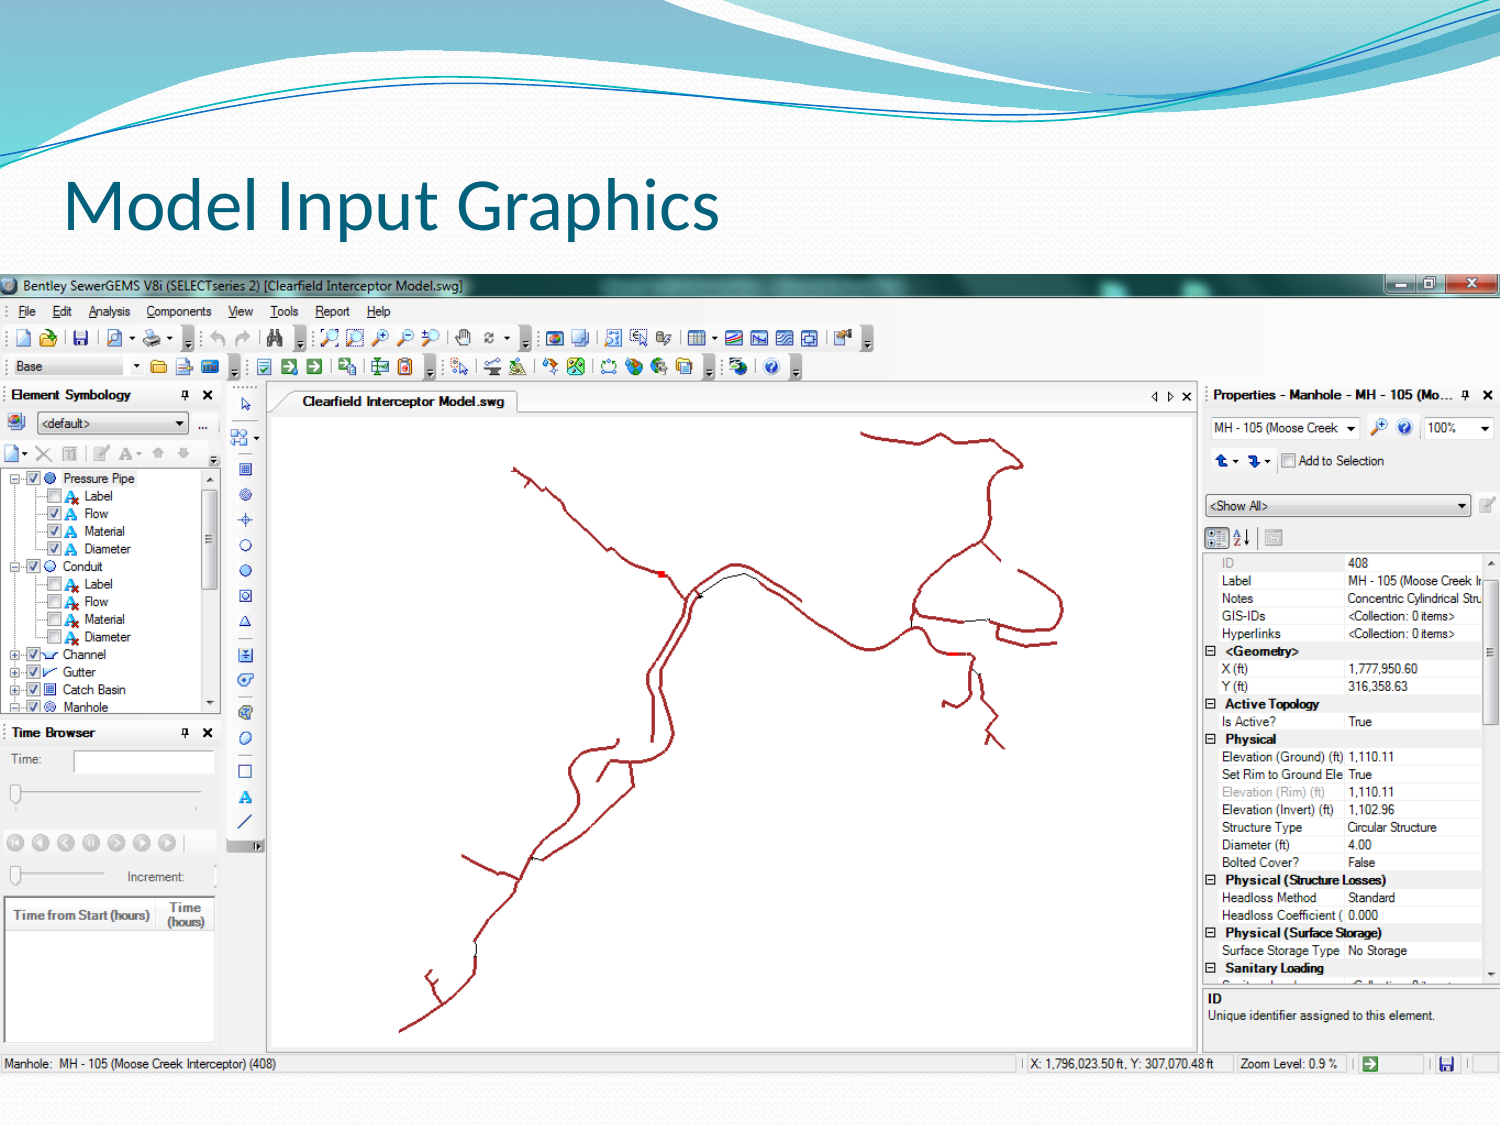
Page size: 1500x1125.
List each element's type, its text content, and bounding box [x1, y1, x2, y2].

title Model Input Graphics [62, 162, 1438, 246]
picture [0, 274, 1500, 1076]
